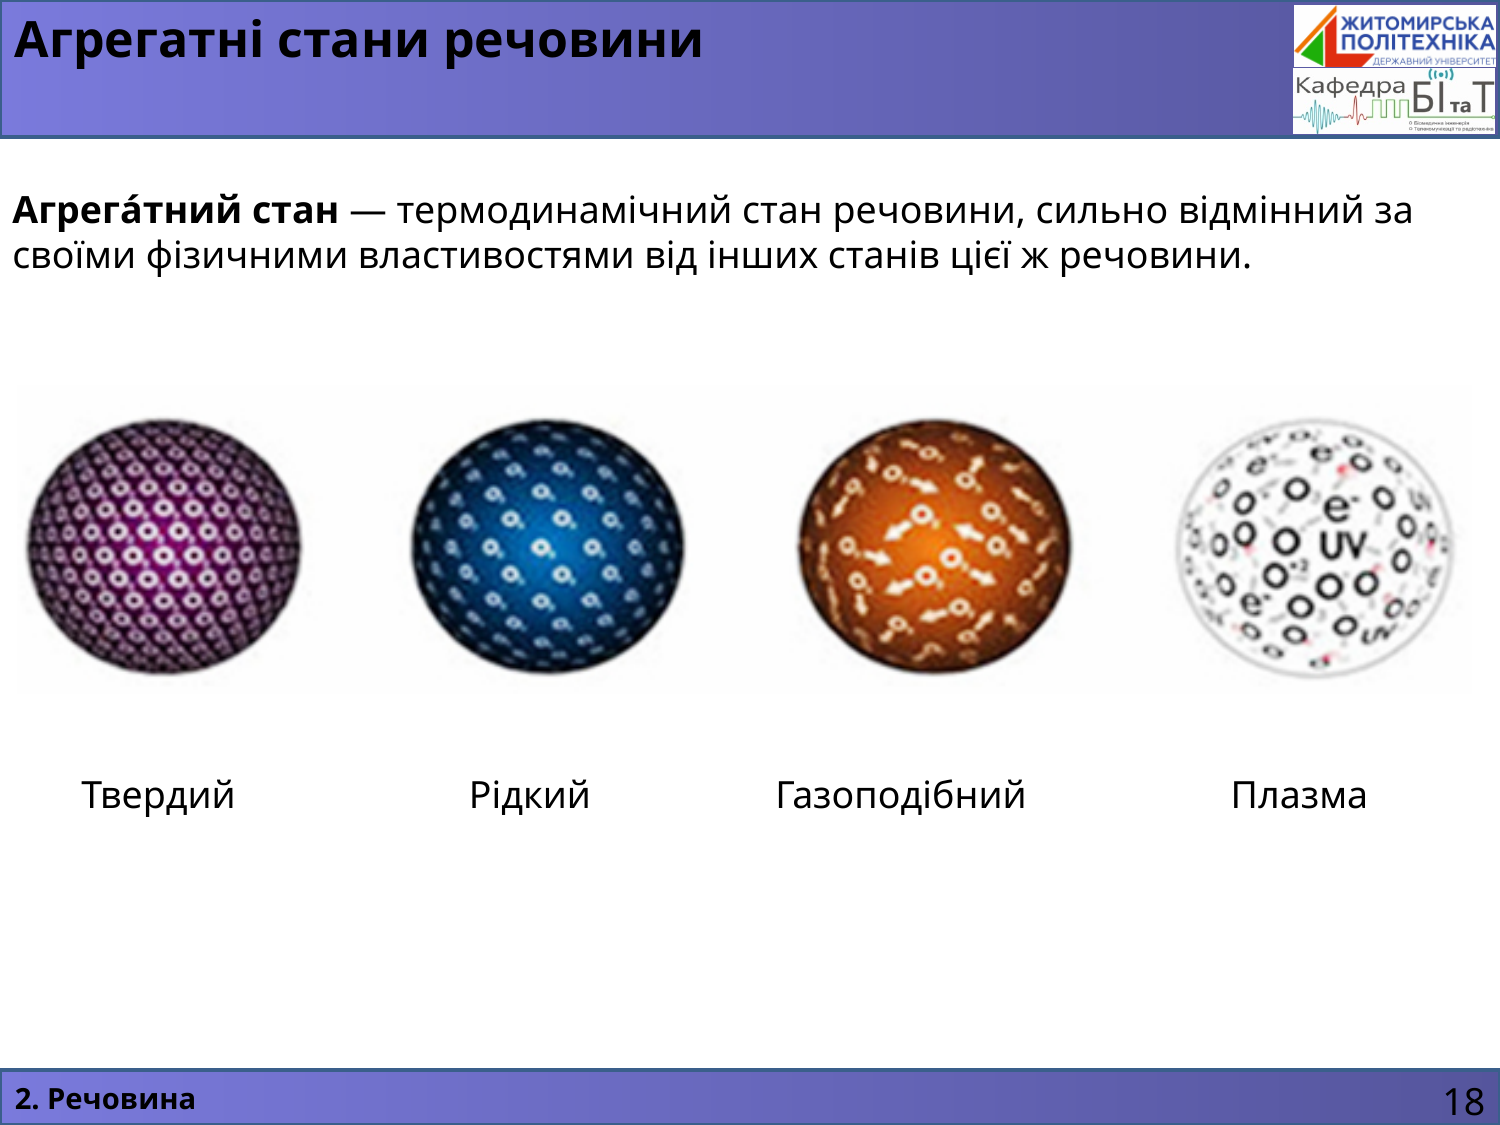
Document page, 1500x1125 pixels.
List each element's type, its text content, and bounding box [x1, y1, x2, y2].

text_box Агрегáтний стан — термодинамічний стан речовини, сильно відмінний за своїми фізичними властивостями від інших станів цієї ж речовини. [0, 178, 1495, 284]
text_box Агрегатні стани речовини [0, 0, 1306, 75]
text_box Твердий Рідкий Газоподібний Плазма [17, 764, 1495, 824]
text_box 2. Речовина [0, 1068, 1500, 1125]
text_box 18 [1399, 1070, 1500, 1125]
text_box [1306, 0, 1500, 10]
picture [17, 385, 1472, 694]
picture [1293, 68, 1496, 135]
text_box [0, 75, 1290, 139]
picture [1294, 5, 1496, 67]
